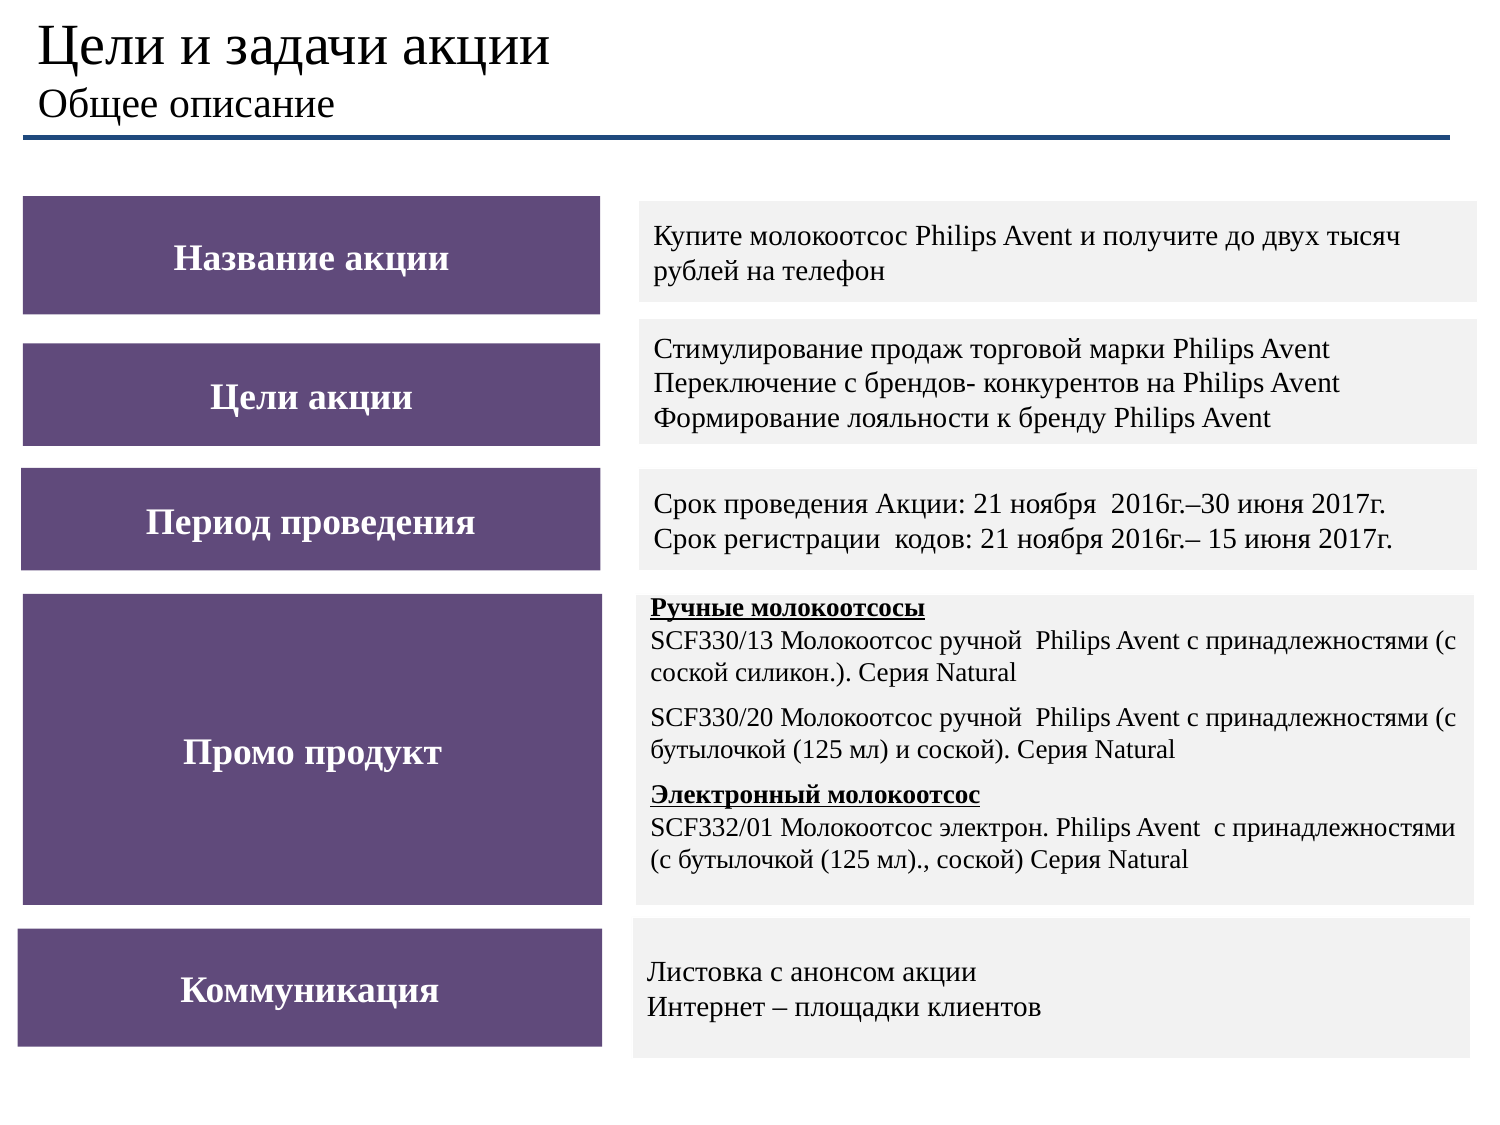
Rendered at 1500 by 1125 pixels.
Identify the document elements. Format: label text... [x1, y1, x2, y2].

text_box Промо продукт [21, 592, 604, 907]
text_box Цели акции [21, 341, 602, 448]
text_box Срок проведения Акции: 21 ноября 2016г.–30 июня 2017г. Срок регистрации кодов: 21 ноября 2016г.– 15 июня 2017г. [636, 466, 1479, 572]
text_box Стимулирование продаж торговой марки Philips Avent Переключение с брендов- конкурентов на Philips Avent Формирование лояльности к бренду Philips Avent [636, 316, 1479, 446]
text_box Ручные молокоотсосы SCF330/13 Молокоотсос ручной Philips Avent с принадлежностями (с соской силикон.). Серия Natural SCF330/20 Молокоотсос ручной Philips Avent с принадлежностями (c бутылочкой (125 мл) и соской). Серия Natural Электронный молокоотсос SCF332/01 Молокоотсос электрон. Philips Avent с принадлежностями (с бутылочкой (125 мл)., соской) Серия Natural [633, 592, 1476, 907]
text_box Листовка с анонсом акции Интернет – площадки клиентов [630, 915, 1473, 1061]
text_box Название акции [21, 194, 602, 316]
text_box Купите молокоотсос Philips Avent и получите до двух тысяч рублей на телефон [636, 198, 1479, 305]
text_box Период проведения [19, 466, 602, 572]
title Цели и задачи акции Общее описание [22, 19, 1311, 113]
text_box Коммуникация [16, 927, 604, 1049]
